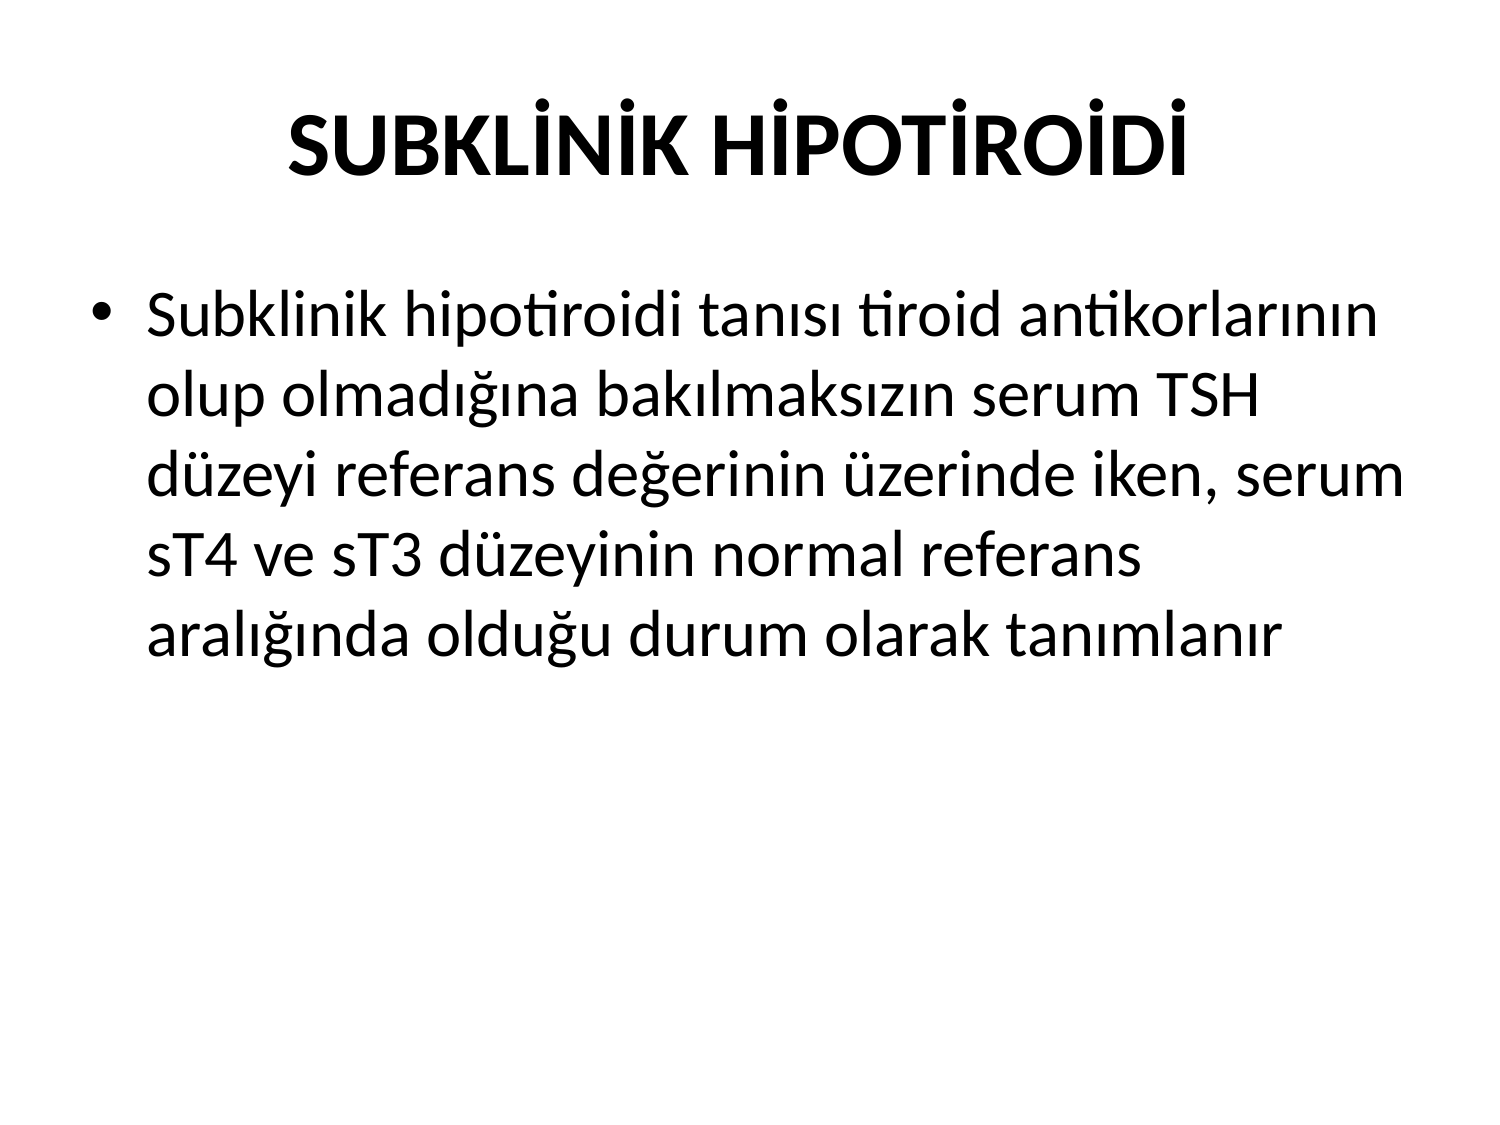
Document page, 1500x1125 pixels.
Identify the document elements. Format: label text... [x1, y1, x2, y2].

title SUBKLİNİK HİPOTİROİDİ [75, 45, 1425, 233]
list Subklinik hipotiroidi tanısı tiroid antikorlarının olup olmadığına bakılmaksızın serum TSH düzeyi referans değerinin üzerinde iken, serum sT4 ve sT3 düzeyinin normal referans aralığında olduğu durum olarak tanımlanır [75, 262, 1425, 1005]
